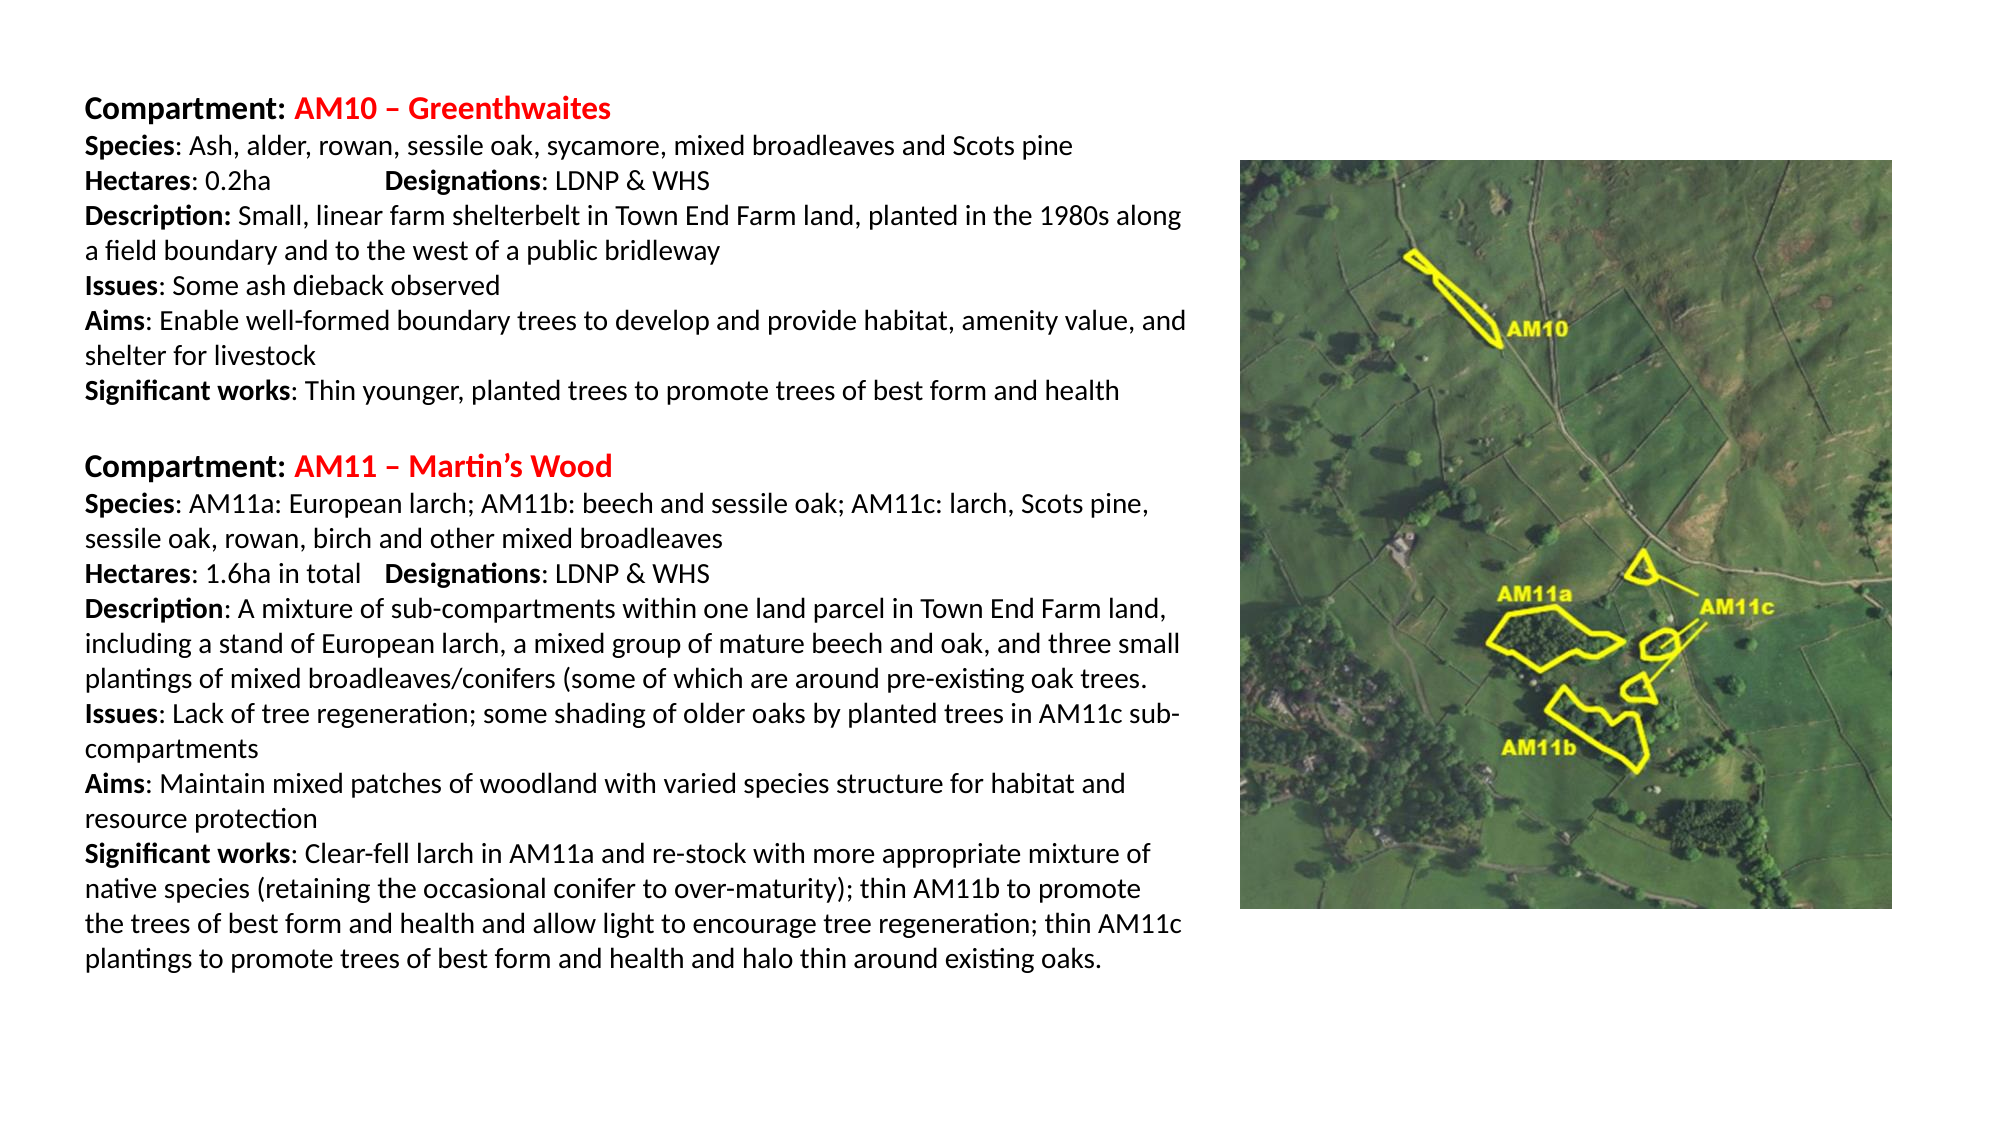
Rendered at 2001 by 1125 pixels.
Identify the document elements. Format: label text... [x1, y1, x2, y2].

picture [1240, 160, 1892, 909]
text_box Compartment: AM10 – Greenthwaites Species: Ash, alder, rowan, sessile oak, sycamore, mixed broadleaves and Scots pine Hectares: 0.2ha Designations: LDNP & WHS Description: Small, linear farm shelterbelt in Town End Farm land, planted in the 1980s along a field boundary and to the west of a public bridleway Issues: Some ash dieback observed Aims: Enable well-formed boundary trees to develop and provide habitat, amenity value, and shelter for livestock Significant works: Thin younger, planted trees to promote trees of best form and health [69, 79, 1203, 414]
text_box Compartment: AM11 – Martin’s Wood Species: AM11a: European larch; AM11b: beech and sessile oak; AM11c: larch, Scots pine, sessile oak, rowan, birch and other mixed broadleaves Hectares: 1.6ha in total Designations: LDNP & WHS Description: A mixture of sub-compartments within one land parcel in Town End Farm land, including a stand of European larch, a mixed group of mature beech and oak, and three small plantings of mixed broadleaves/conifers (some of which are around pre-existing oak trees. Issues: Lack of tree regeneration; some shading of older oaks by planted trees in AM11c sub-compartments Aims: Maintain mixed patches of woodland with varied species structure for habitat and resource protection Significant works: Clear-fell larch in AM11a and re-stock with more appropriate mixture of native species (retaining the occasional conifer to over-maturity); thin AM11b to promote the trees of best form and health and allow light to encourage tree regeneration; thin AM11c plantings to promote trees of best form and health and halo thin around existing oaks. [69, 437, 1203, 982]
